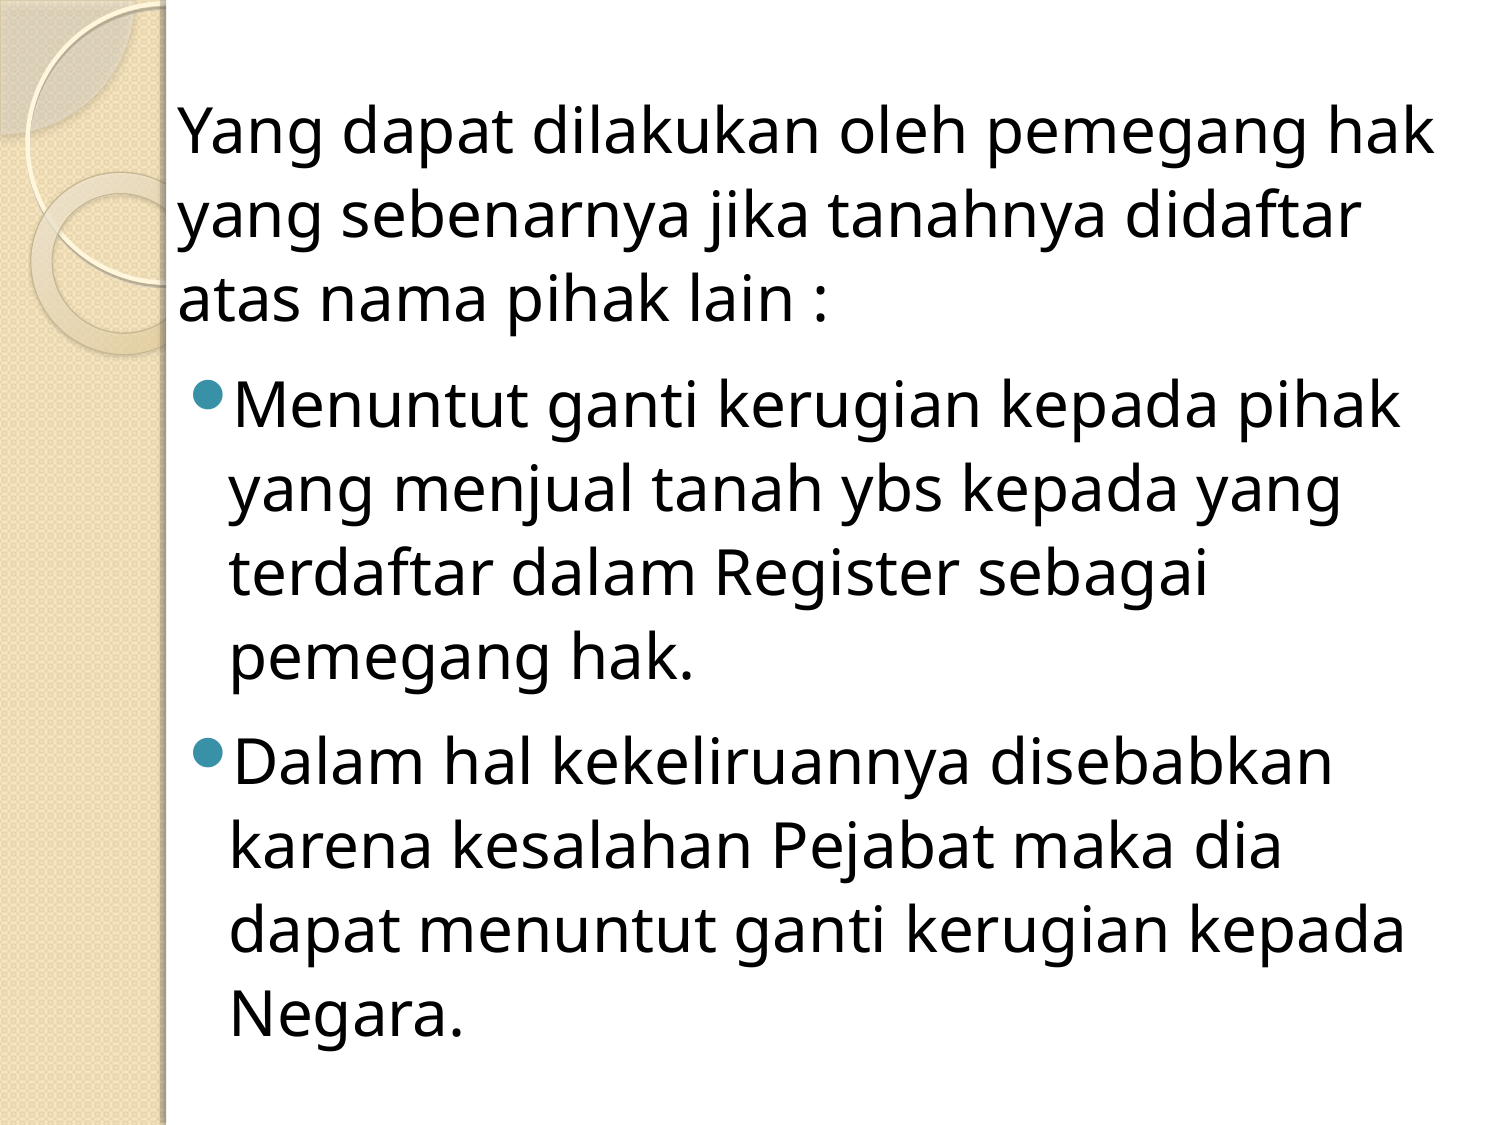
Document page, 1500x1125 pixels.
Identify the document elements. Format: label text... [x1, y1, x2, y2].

list Yang dapat dilakukan oleh pemegang hak yang sebenarnya jika tanahnya didaftar atas nama pihak lain : Menuntut ganti kerugian kepada pihak yang menjual tanah ybs kepada yang terdaftar dalam Register sebagai pemegang hak. Dalam hal kekeliruannya disebabkan karena kesalahan Pejabat maka dia dapat menuntut ganti kerugian kepada Negara. [162, 74, 1488, 1063]
